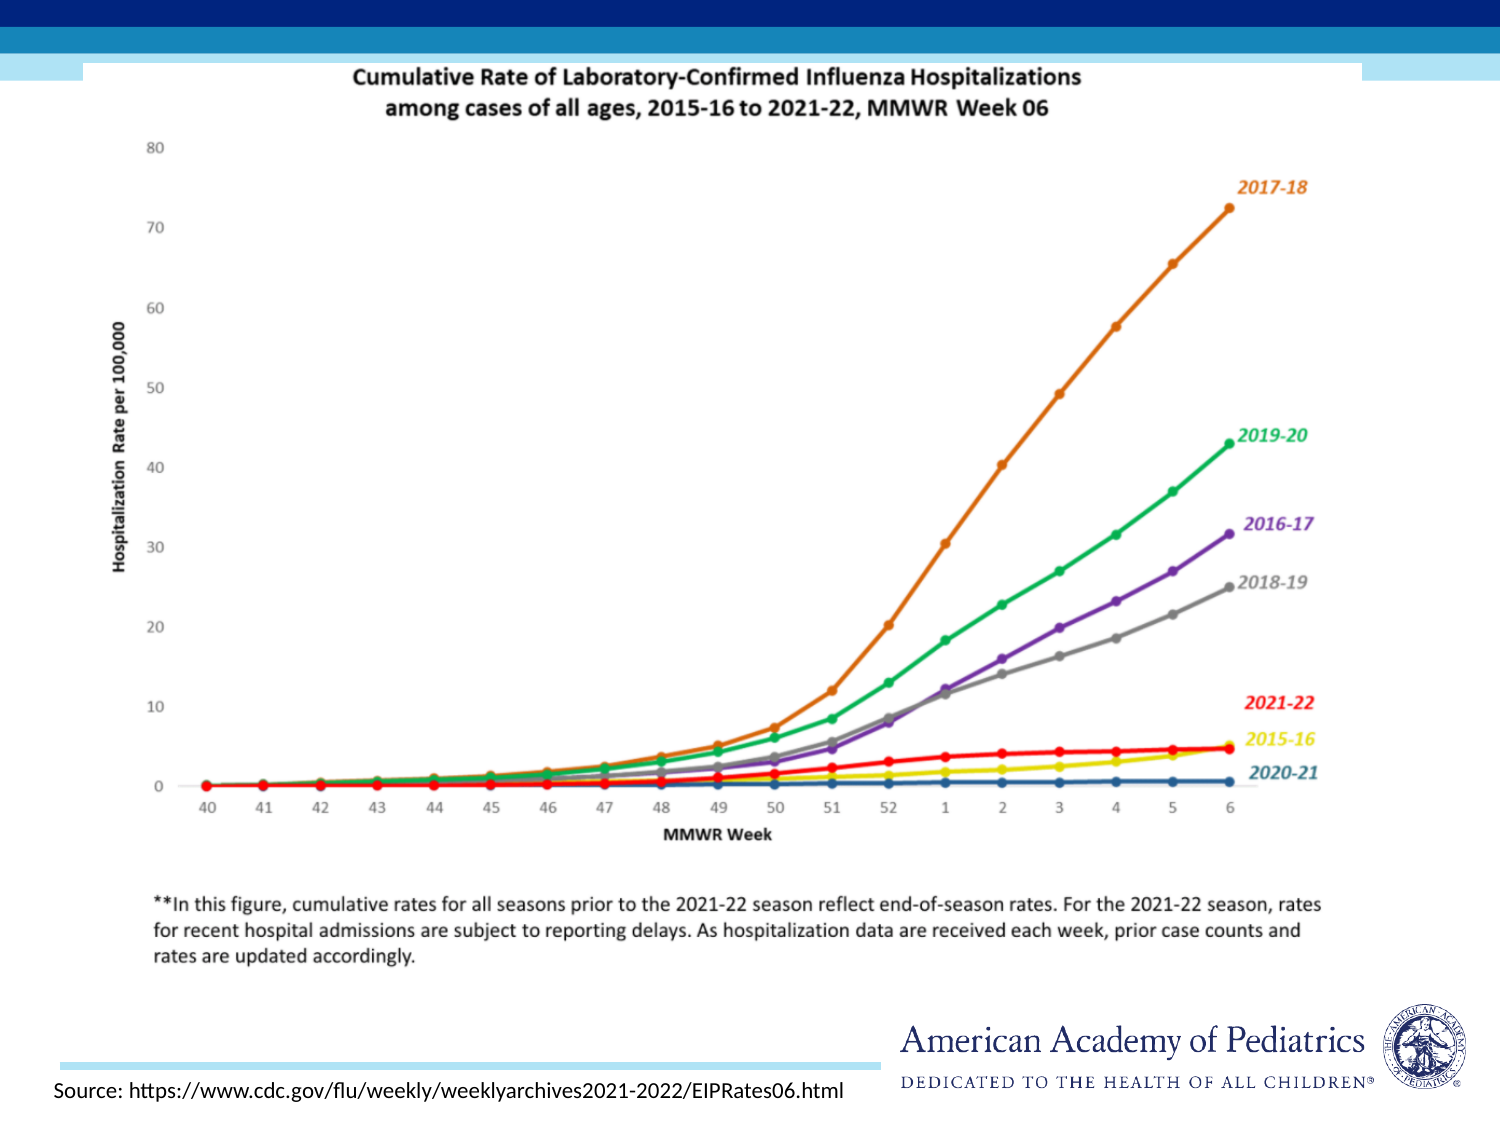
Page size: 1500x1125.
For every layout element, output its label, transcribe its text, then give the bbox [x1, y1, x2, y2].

list Source: https://www.cdc.gov/flu/weekly/weeklyarchives2021-2022/EIPRates06.html [53, 1075, 1459, 1112]
picture [83, 62, 1363, 978]
picture [900, 1004, 1466, 1089]
